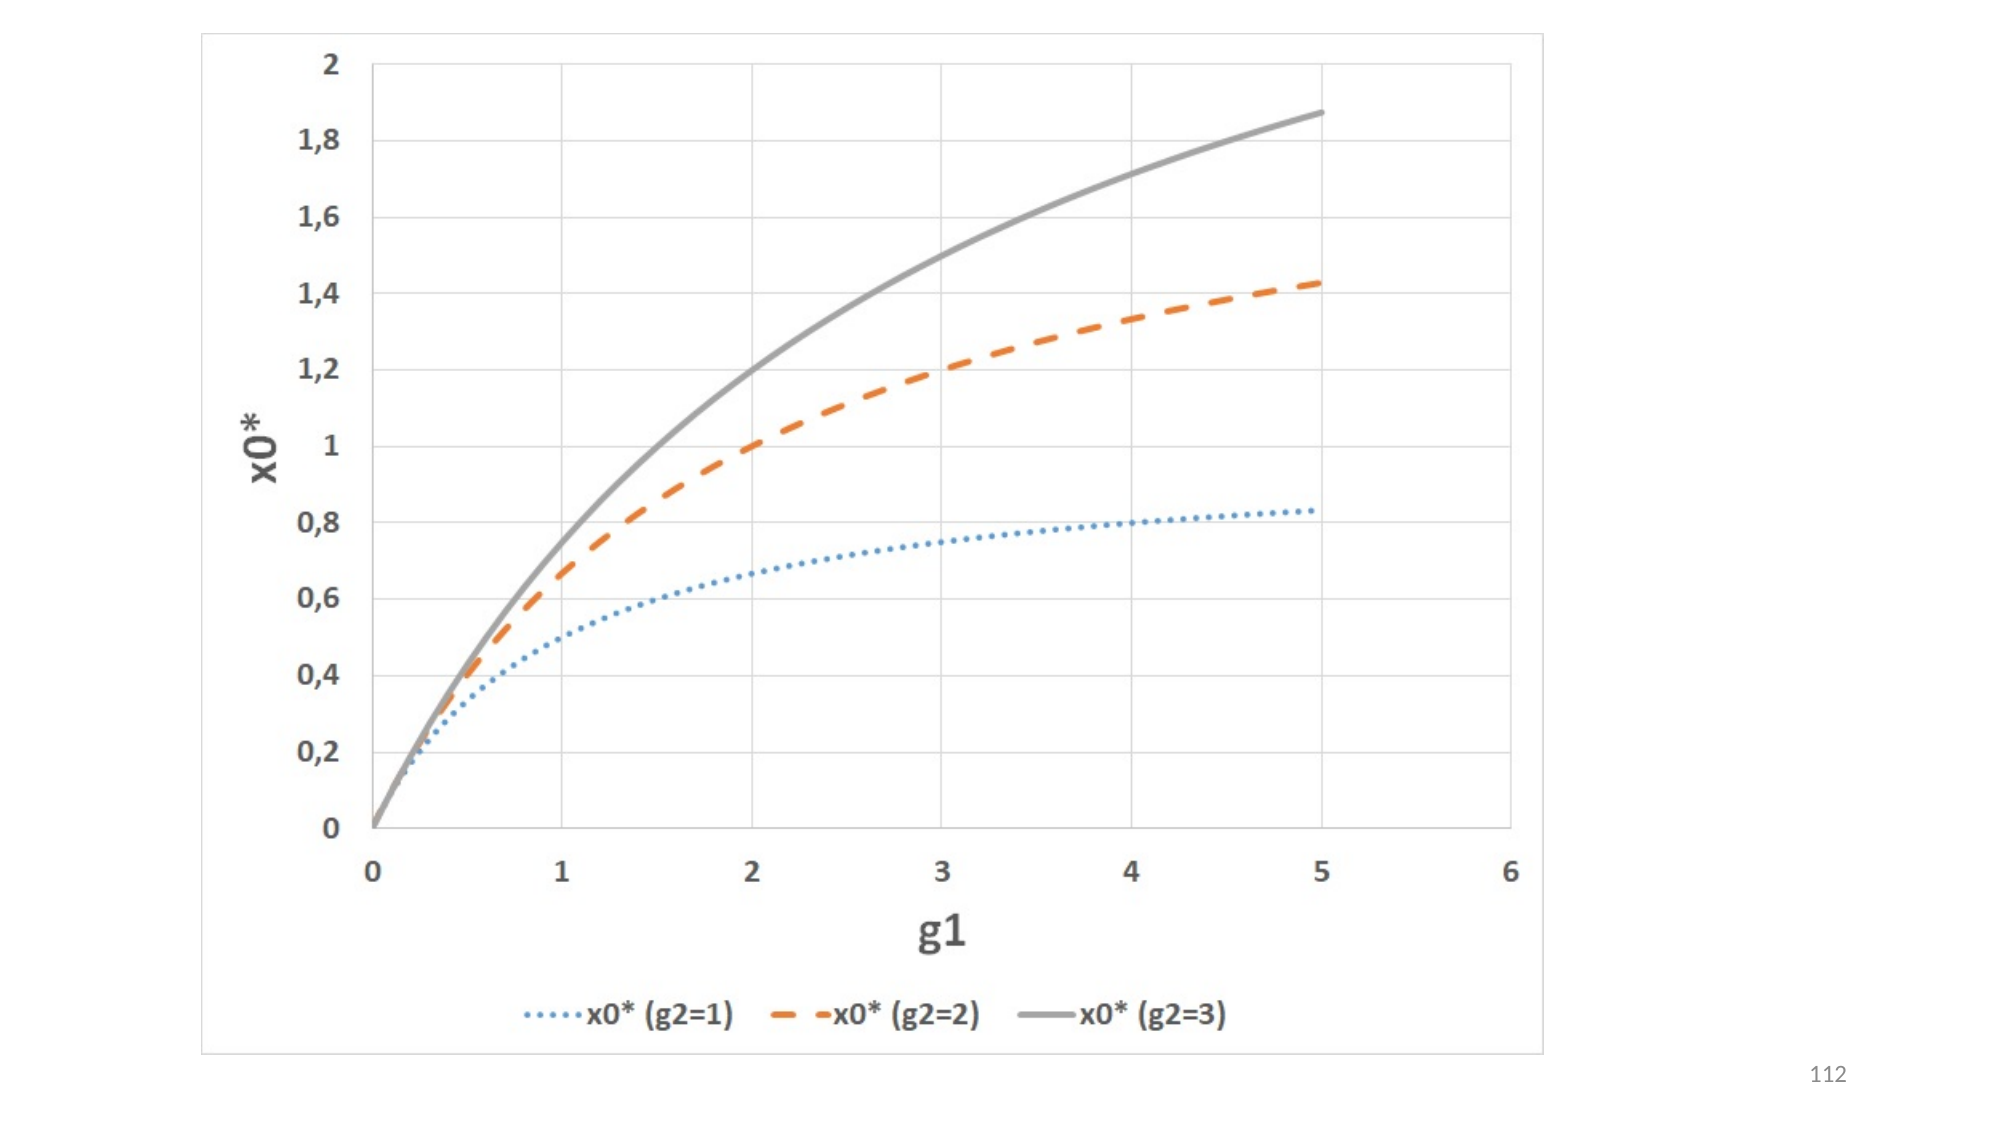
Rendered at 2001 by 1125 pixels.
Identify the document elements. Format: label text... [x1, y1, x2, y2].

slide_number 112 [1412, 1042, 1863, 1103]
picture [201, 33, 1544, 1055]
